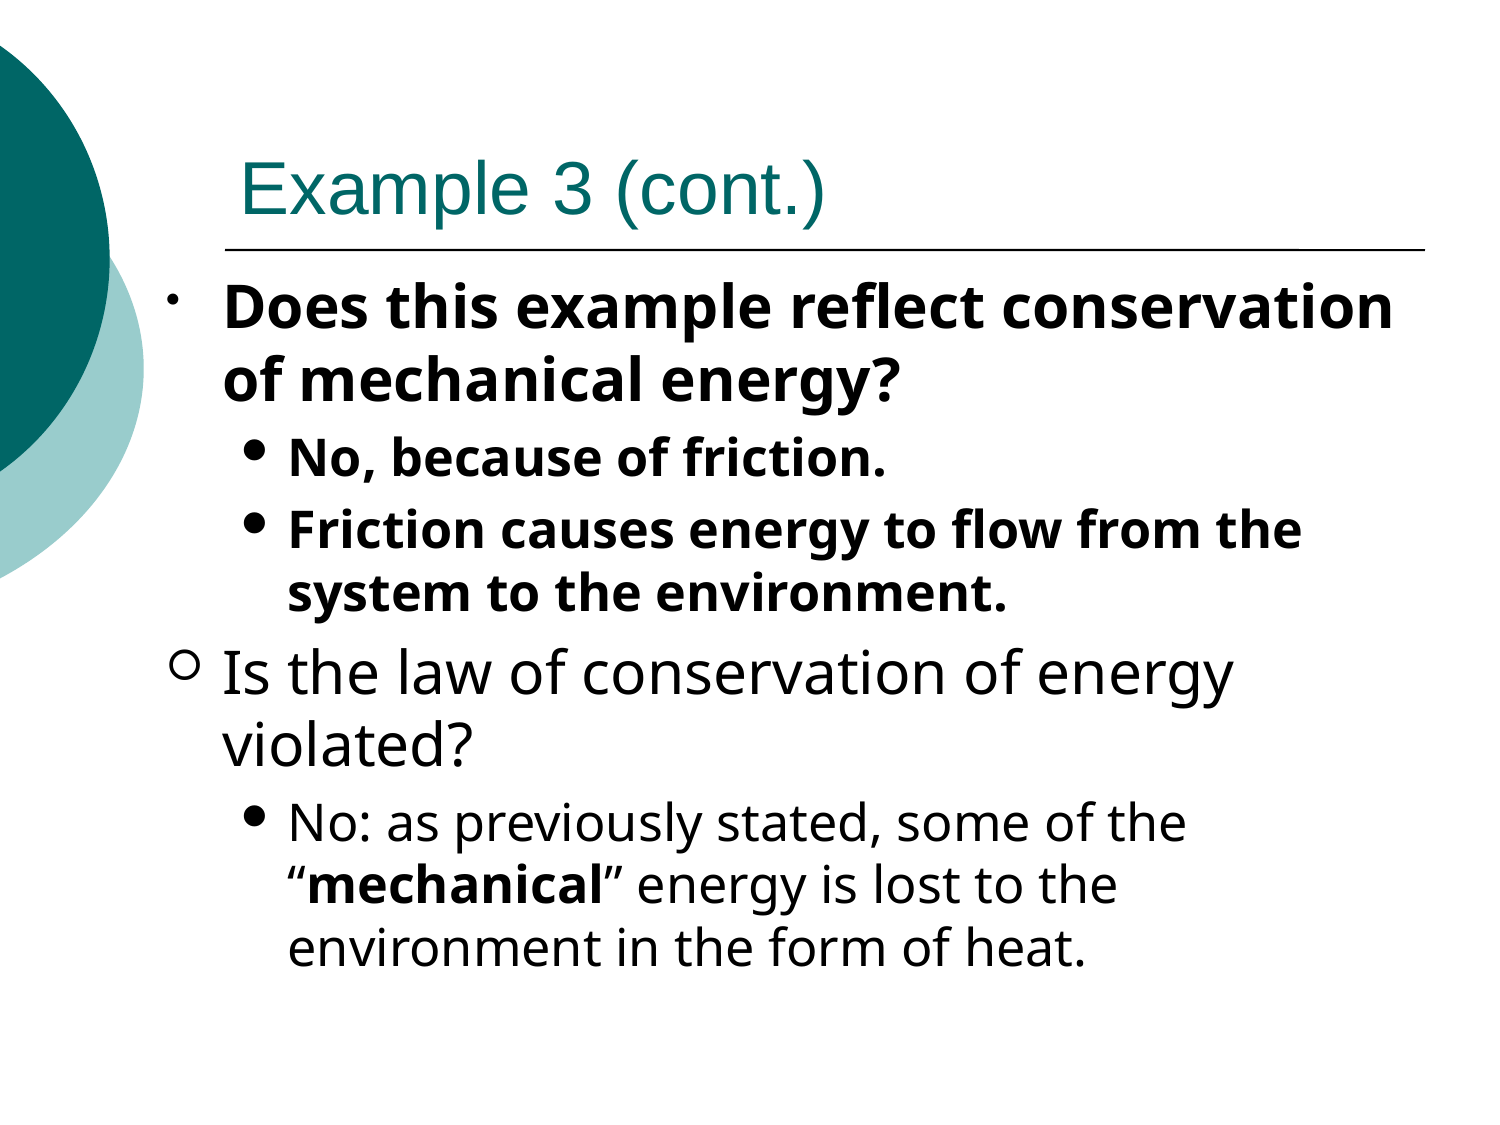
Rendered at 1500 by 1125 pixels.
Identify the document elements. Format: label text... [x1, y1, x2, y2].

title Example 3 (cont.) [224, 49, 1425, 237]
list Does this example reflect conservation of mechanical energy? No, because of friction. Friction causes energy to flow from the system to the environment. Is the law of conservation of energy violated? No: as previously stated, some of the “mechanical” energy is lost to the environment in the form of heat. [150, 261, 1454, 1100]
